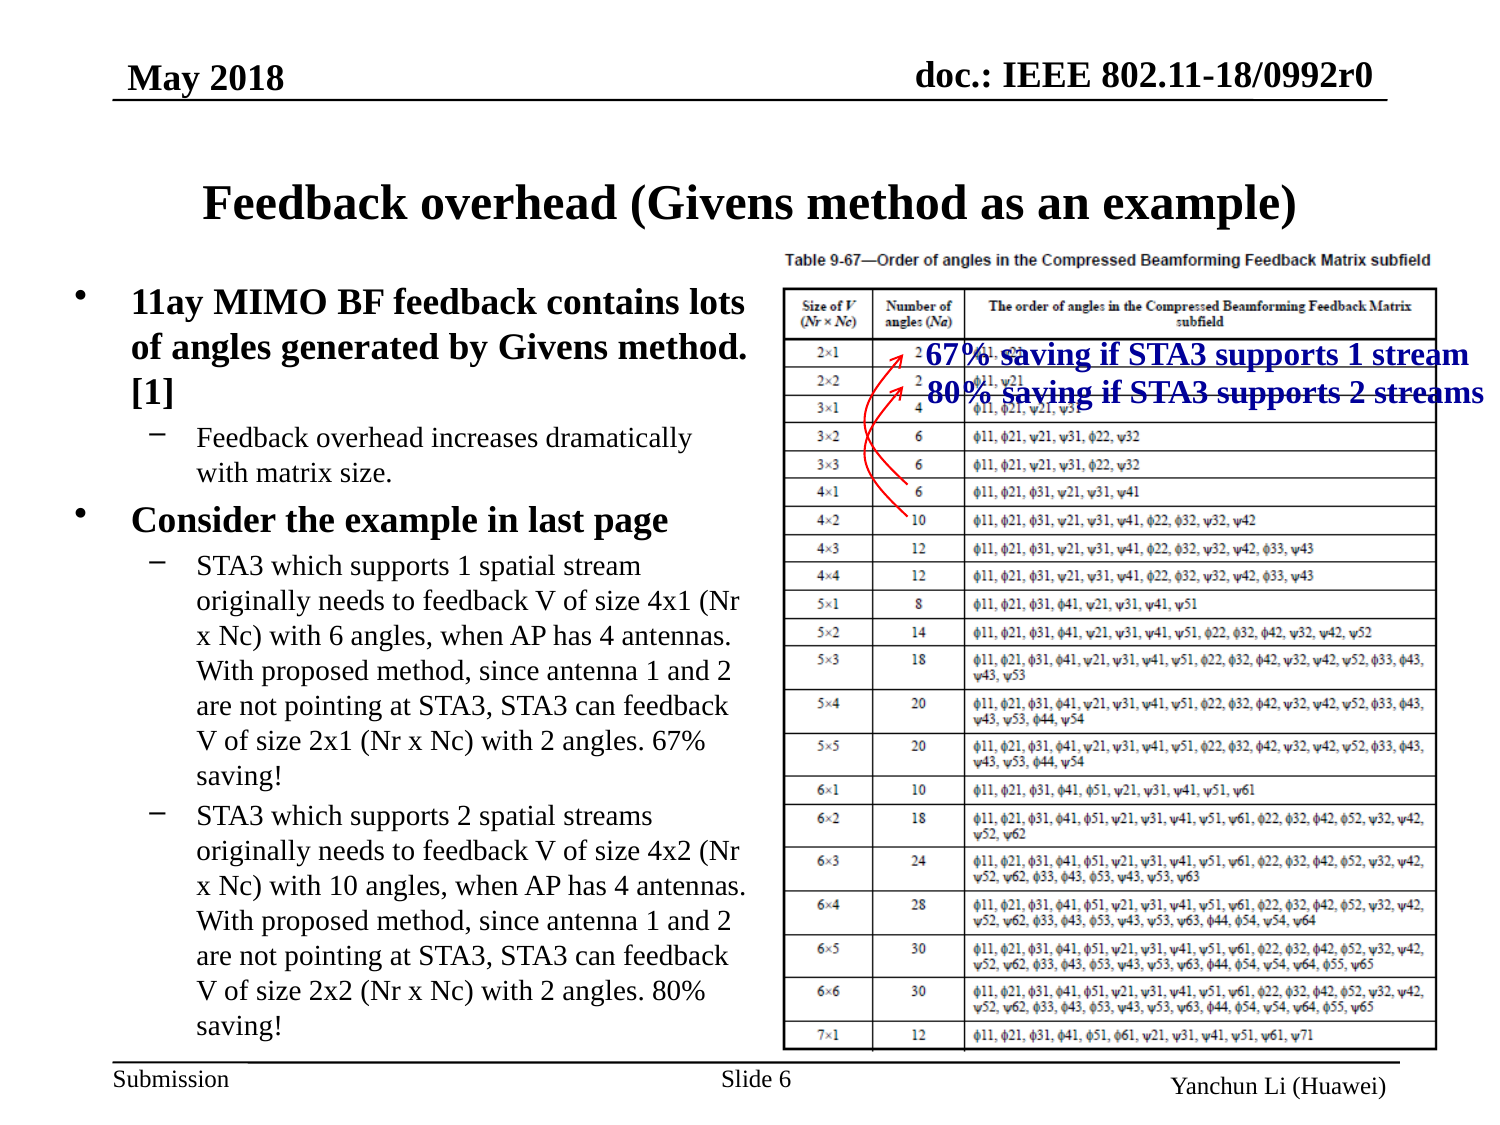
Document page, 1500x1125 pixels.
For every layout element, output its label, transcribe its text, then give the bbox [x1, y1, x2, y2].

picture [778, 249, 1438, 1052]
slide_number 6 [712, 1061, 801, 1093]
list 11ay MIMO BF feedback contains lots of angles generated by Givens method.[1] Feedback overhead increases dramatically with matrix size. Consider the example in last page STA3 which supports 1 spatial stream originally needs to feedback V of size 4x1 (Nr x Nc) with 6 angles, when AP has 4 antennas. With proposed method, since antenna 1 and 2 are not pointing at STA3, STA3 can feedback V of size 2x1 (Nr x Nc) with 2 angles. 67% saving! STA3 which supports 2 spatial streams originally needs to feedback V of size 4x2 (Nr x Nc) with 10 angles, when AP has 4 antennas. With proposed method, since antenna 1 and 2 are not pointing at STA3, STA3 can feedback V of size 2x2 (Nr x Nc) with 2 angles. 80% saving! [59, 269, 764, 945]
text_box 67% saving if STA3 supports 1 stream [1442, 324, 1486, 380]
title Feedback overhead (Givens method as an example) [112, 112, 1388, 288]
text_box 80% saving if STA3 supports 2 streams [1442, 362, 1500, 417]
